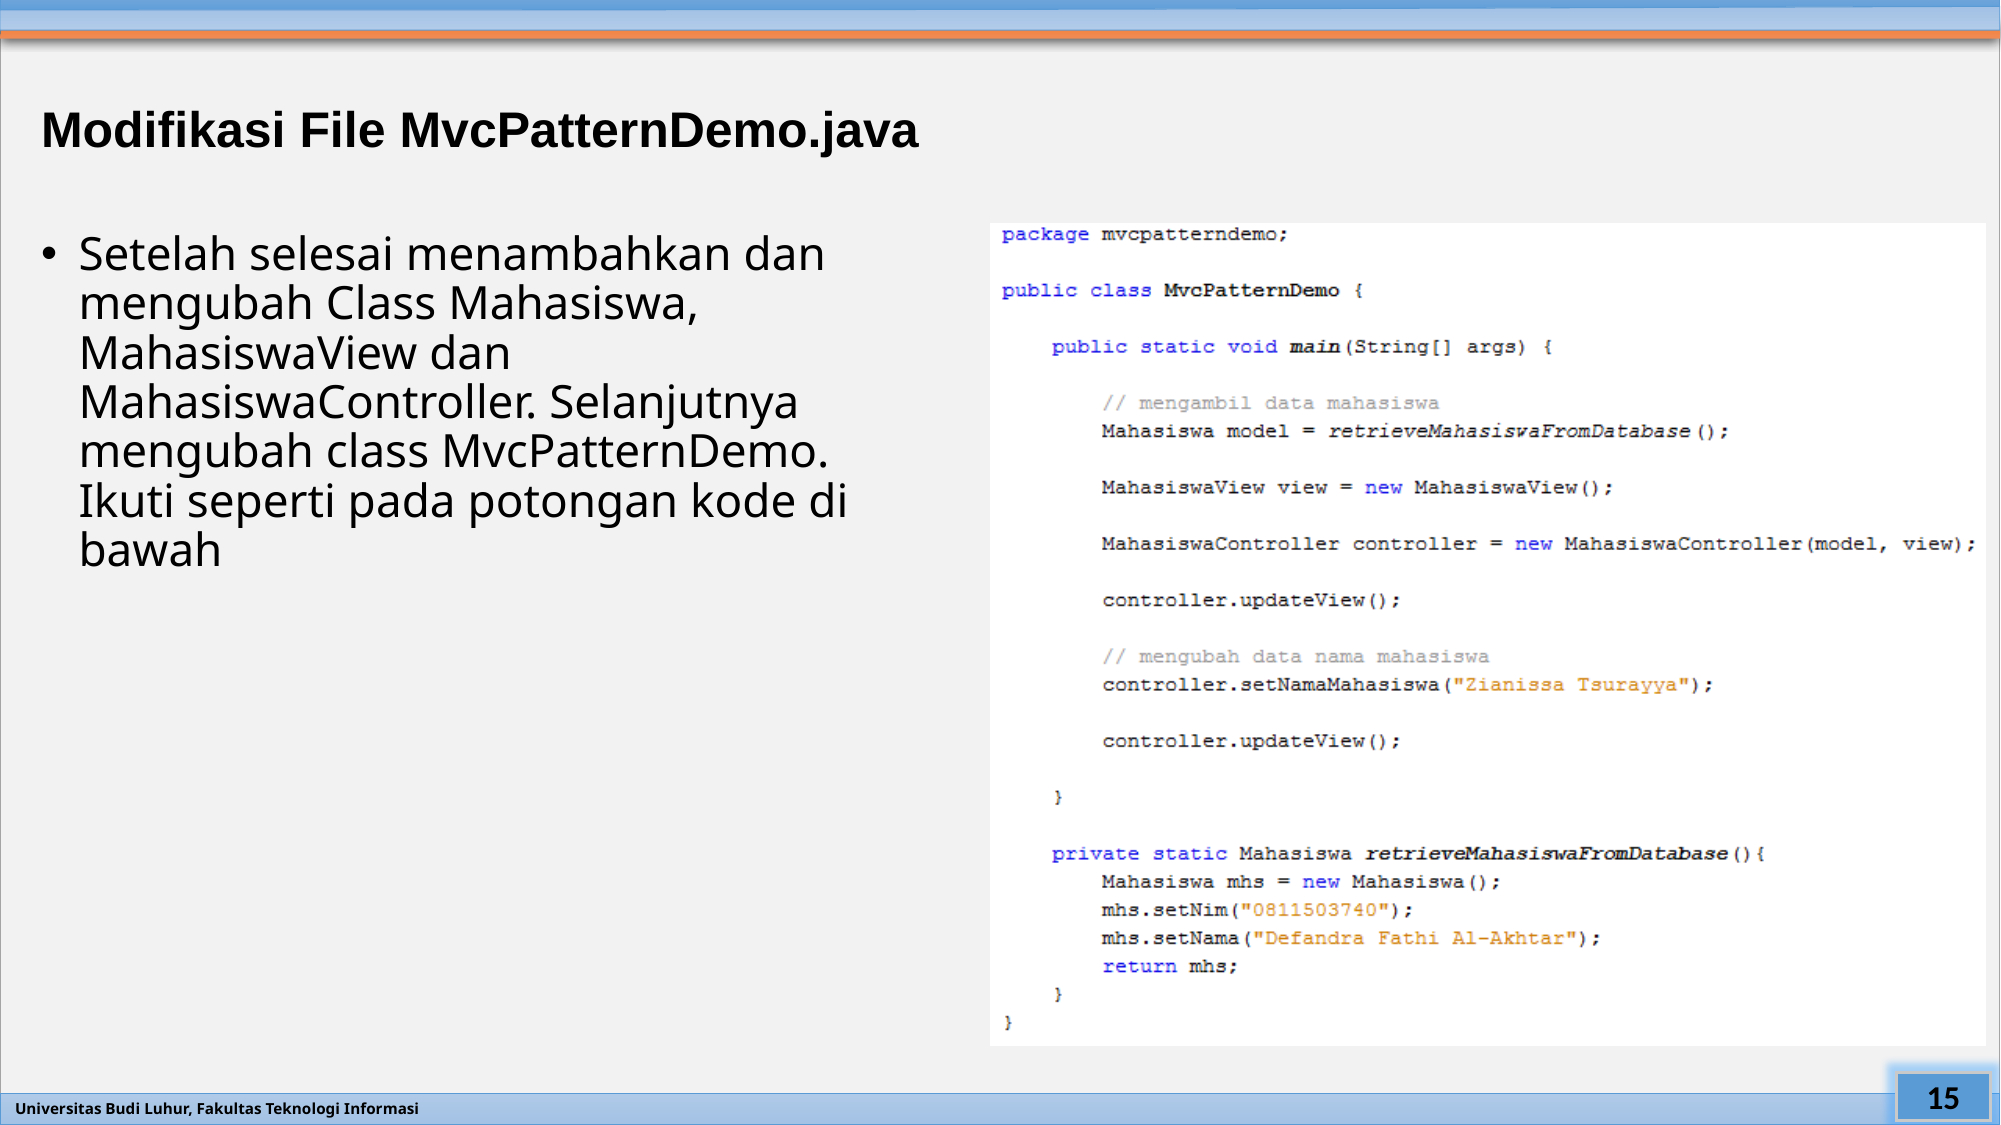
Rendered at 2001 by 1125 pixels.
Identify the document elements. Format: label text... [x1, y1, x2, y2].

title Modifikasi File MvcPatternDemo.java [26, 79, 1955, 183]
list Setelah selesai menambahkan dan mengubah Class Mahasiswa, MahasiswaView dan MahasiswaController. Selanjutnya mengubah class MvcPatternDemo. Ikuti seperti pada potongan kode di bawah [26, 223, 952, 1061]
picture [990, 223, 1986, 1046]
